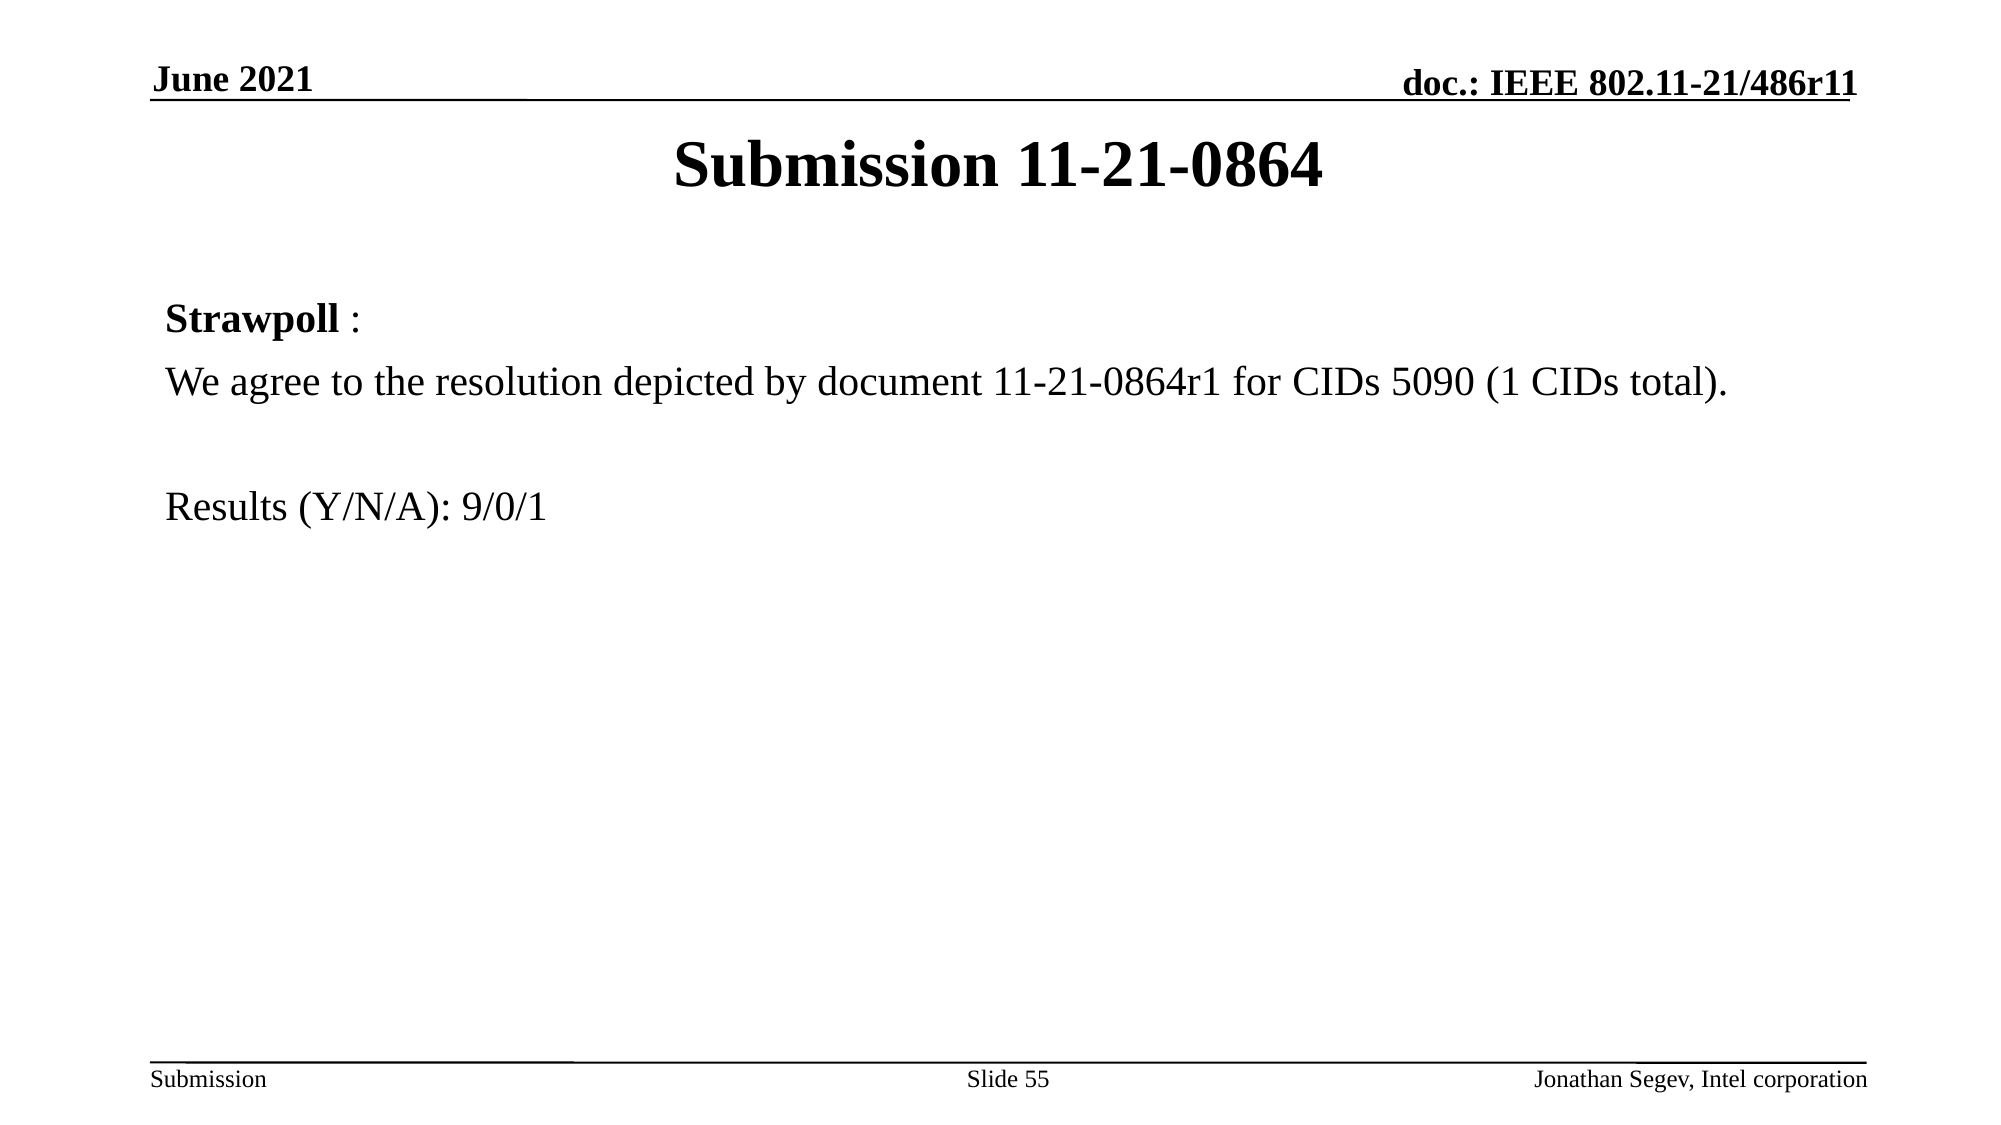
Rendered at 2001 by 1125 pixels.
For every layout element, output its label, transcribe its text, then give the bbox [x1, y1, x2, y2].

footer Jonathan Segev, Intel corporation [1171, 1061, 1869, 1093]
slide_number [152, 54, 563, 100]
list Strawpoll : We agree to the resolution depicted by document 11-21-0864r1 for CIDs 5090 (1 CIDs total). Results (Y/N/A): 9/0/1 [149, 220, 1850, 1000]
title Submission 11-21-0864 [149, 112, 1850, 209]
slide_number Slide 55 [950, 1061, 1067, 1123]
